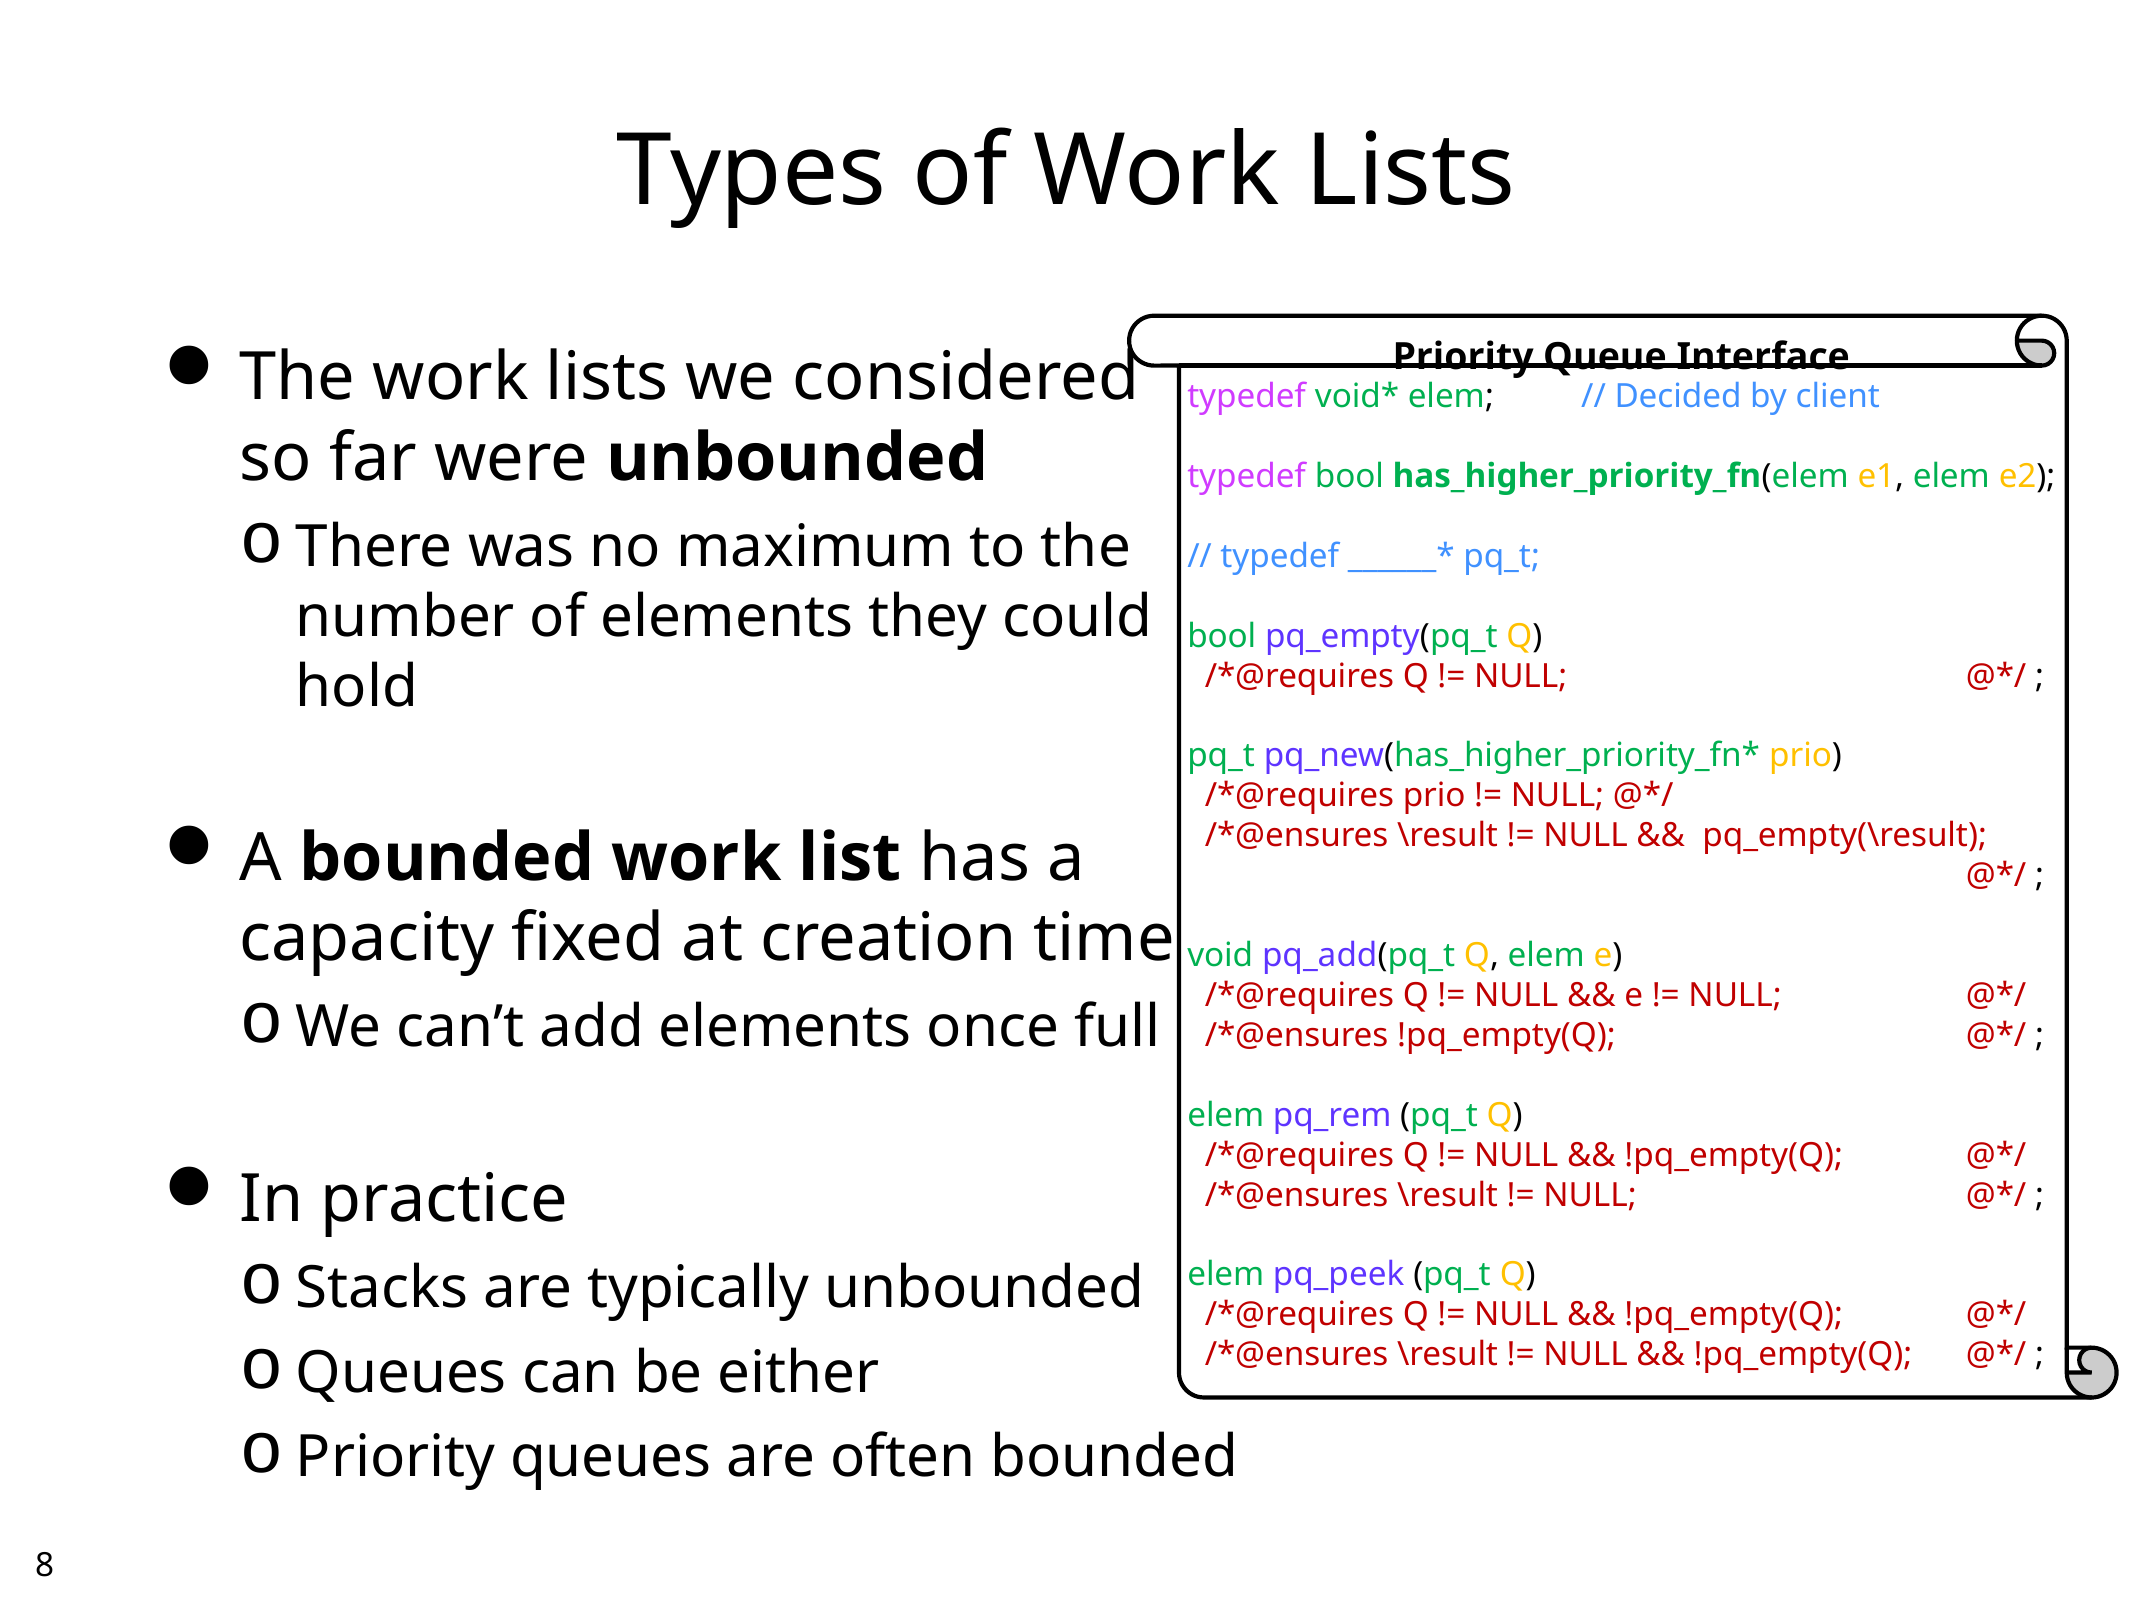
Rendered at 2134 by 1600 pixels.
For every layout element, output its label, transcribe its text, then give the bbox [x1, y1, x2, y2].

text_box Priority Queue Interface [1377, 324, 1866, 385]
text_box typedef void* elem; // Decided by client typedef bool has_higher_priority_fn(elem e1, elem e2); // typedef ______* pq_t; bool pq_empty(pq_t Q) /*@requires Q != NULL; @*/ ; pq_t pq_new(has_higher_priority_fn* prio) /*@requires prio != NULL; @*/ /*@ensures \result != NULL && pq_empty(\result); @*/ ; void pq_add(pq_t Q, elem e) /*@requires Q != NULL && e != NULL; @*/ /*@ensures !pq_empty(Q); @*/ ; elem pq_rem (pq_t Q) /*@requires Q != NULL && !pq_empty(Q); @*/ /*@ensures \result != NULL; @*/ ; elem pq_peek (pq_t Q) /*@requires Q != NULL && !pq_empty(Q); @*/ /*@ensures \result != NULL && !pq_empty(Q); @*/ ; [1129, 315, 2117, 1398]
list The work lists we considered so far were unbounded There was no maximum to the number of elements they could hold A bounded work list has a capacity fixed at creation time We can’t add elements once full In practice Stacks are typically unbounded Queues can be either Priority queues are often bounded [155, 324, 1978, 1457]
title Types of Work Lists [155, 41, 1978, 289]
slide_number 7 [16, 1533, 74, 1588]
